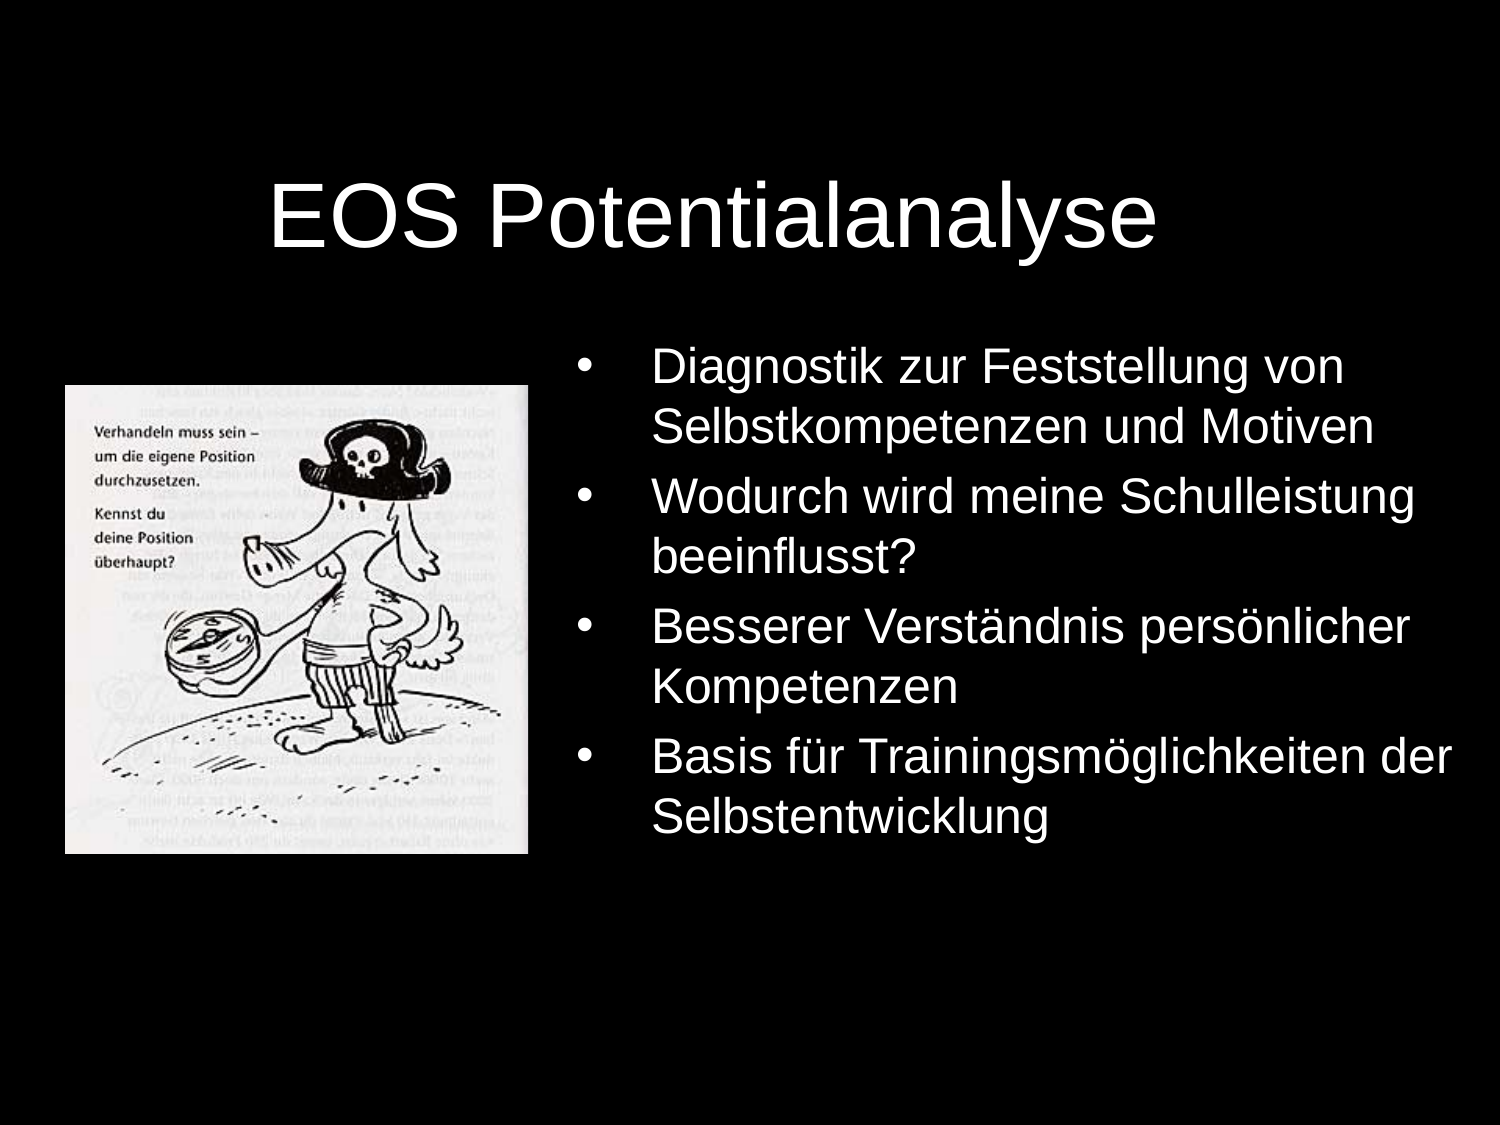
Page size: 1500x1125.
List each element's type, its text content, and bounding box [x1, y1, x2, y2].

title EOS Potentialanalyse [76, 90, 1352, 332]
picture [52, 385, 529, 854]
subtitle Diagnostik zur Feststellung von Selbstkompetenzen und Motiven Wodurch wird meine Schulleistung beeinflusst? Besserer Verständnis persönlicher Kompetenzen Basis für Trainingsmöglichkeiten der Selbstentwicklung [560, 326, 1500, 1000]
